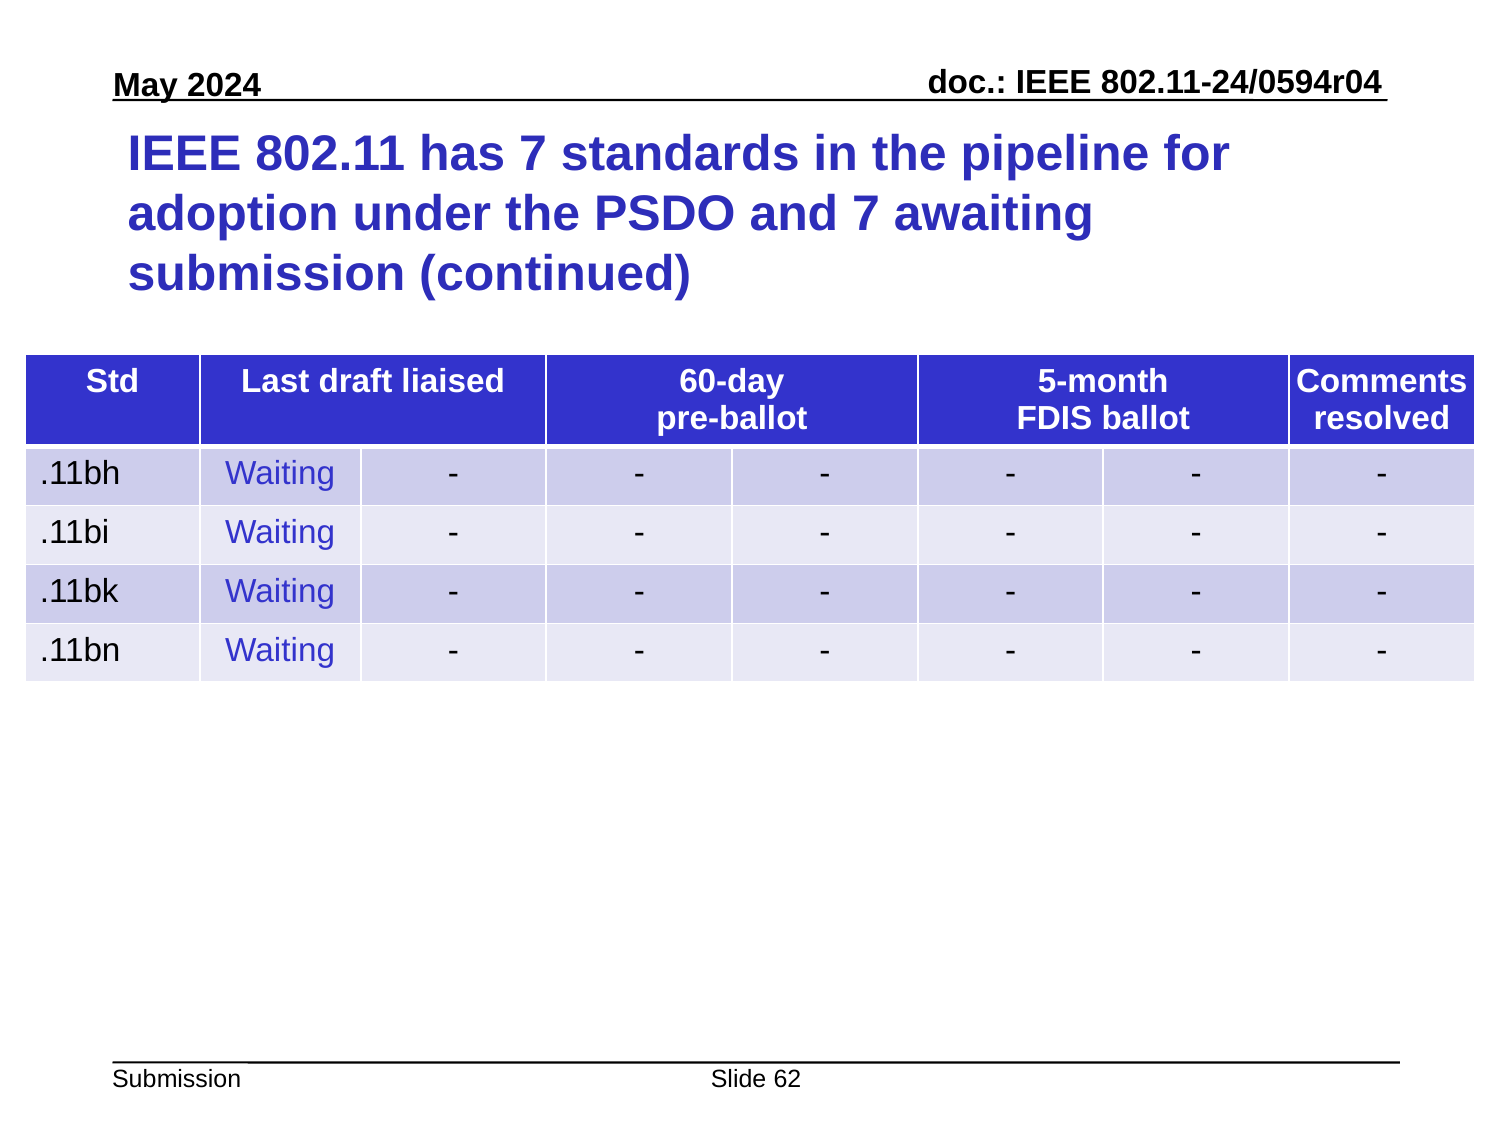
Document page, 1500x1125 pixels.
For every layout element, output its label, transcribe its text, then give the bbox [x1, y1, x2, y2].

table_cell - [362, 624, 545, 681]
title IEEE 802.11 has 7 standards in the pipeline for adoption under the PSDO and 7 awaiting submission (continued) [112, 112, 1388, 288]
table_cell - [733, 565, 917, 623]
table_cell .11bi [26, 506, 199, 564]
table_cell - [547, 506, 731, 564]
table_header 60-day pre-ballot [547, 355, 917, 444]
table_cell Waiting [201, 449, 360, 505]
table_cell Waiting [201, 506, 360, 564]
table_cell Waiting [201, 565, 360, 623]
table_cell .11bn [26, 624, 199, 681]
table_cell - [919, 506, 1102, 564]
table_cell - [1290, 449, 1474, 505]
table_cell - [1290, 624, 1474, 681]
table_cell - [547, 449, 731, 505]
table_cell - [547, 565, 731, 623]
table_header Comments resolved [1290, 355, 1474, 444]
table_cell - [1104, 565, 1288, 623]
table_header Last draft liaised [201, 355, 545, 444]
slide_number Slide 62 [709, 1061, 803, 1093]
table_cell - [1104, 449, 1288, 505]
table_cell - [362, 506, 545, 564]
table_cell Waiting [201, 624, 360, 681]
table_cell - [1104, 624, 1288, 681]
table_cell - [919, 624, 1102, 681]
table_cell - [733, 449, 917, 505]
table_header Std [26, 355, 199, 444]
table_cell .11bk [26, 565, 199, 623]
table_cell - [362, 565, 545, 623]
table_cell - [733, 506, 917, 564]
table_cell - [362, 449, 545, 505]
table_cell .11bh [26, 449, 199, 505]
table_cell - [1290, 565, 1474, 623]
table_cell - [547, 624, 731, 681]
table_cell - [919, 449, 1102, 505]
table_cell - [733, 624, 917, 681]
table_cell - [919, 565, 1102, 623]
table_cell - [1104, 506, 1288, 564]
table_header 5-month FDIS ballot [919, 355, 1288, 444]
table_cell - [1290, 506, 1474, 564]
